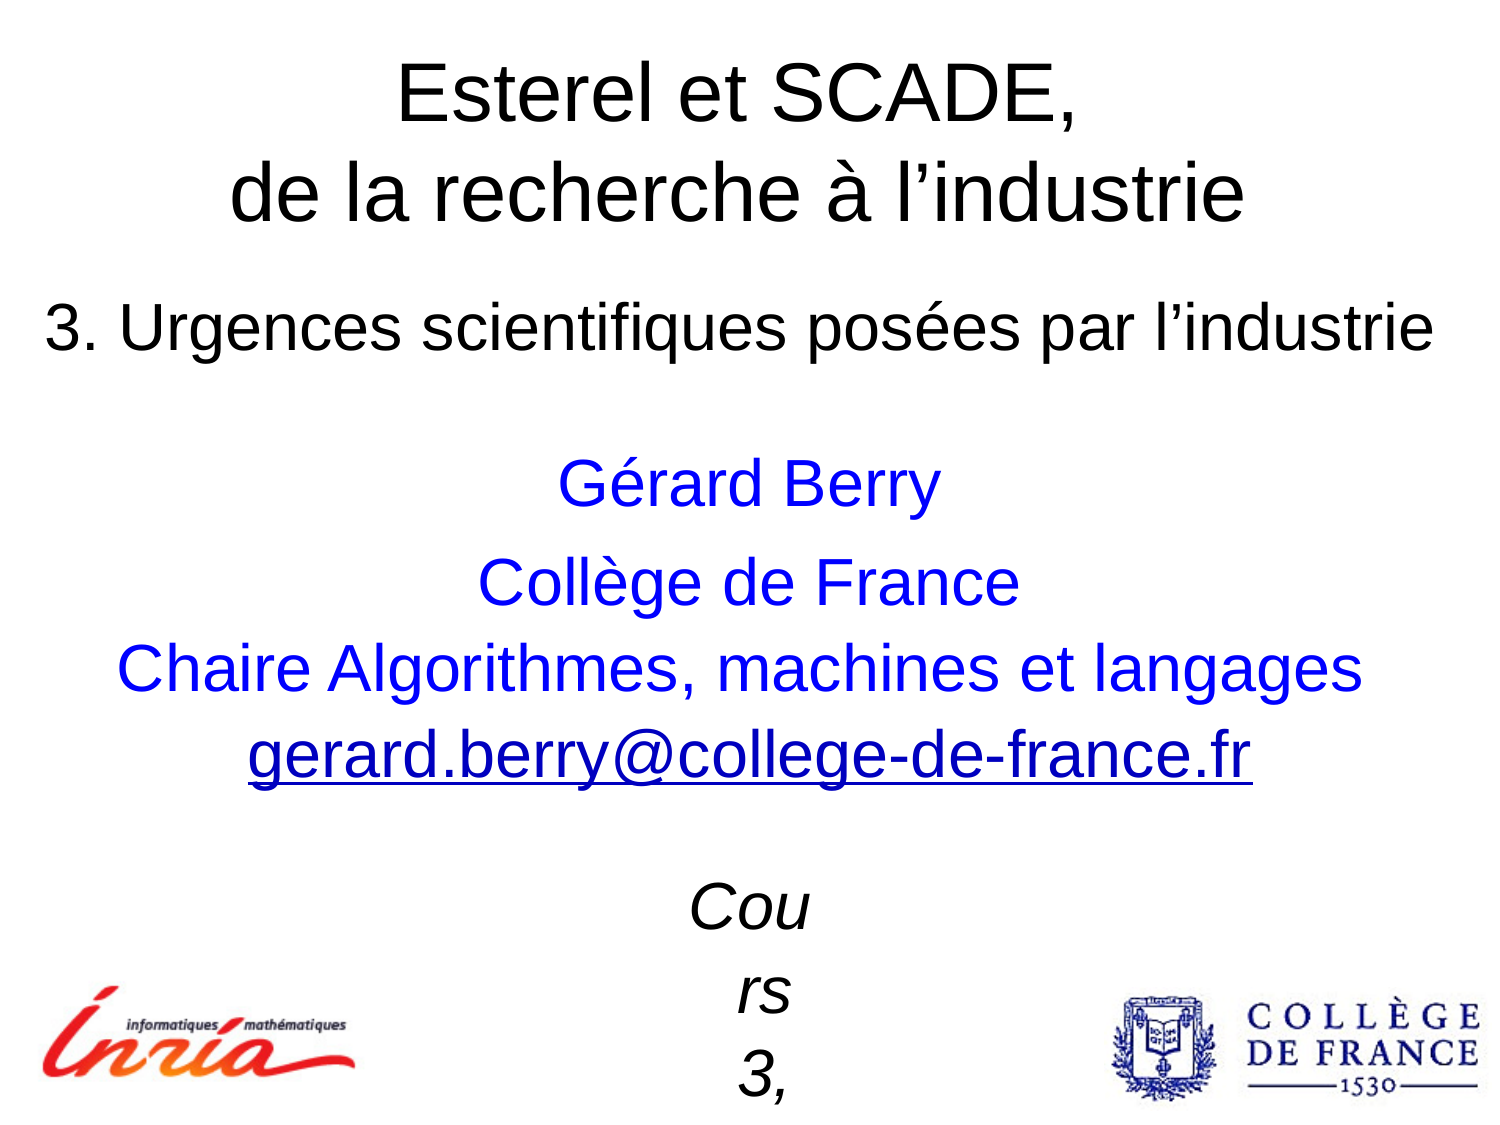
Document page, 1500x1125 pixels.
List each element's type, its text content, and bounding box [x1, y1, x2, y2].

picture [26, 968, 374, 1118]
subtitle Gérard Berry Collège de France Chaire Algorithmes, machines et langages gerard.berry@college-de-france.fr [0, 432, 1500, 533]
picture [1104, 987, 1492, 1112]
title Esterel et SCADE, de la recherche à l’industrie 3. Urgences scientifiques posées par l’industrie [0, 30, 1500, 273]
text_box [678, 709, 821, 799]
list Cours 3, Inria Sophia-Méditerranée, 29/01/2014 [667, 851, 833, 941]
